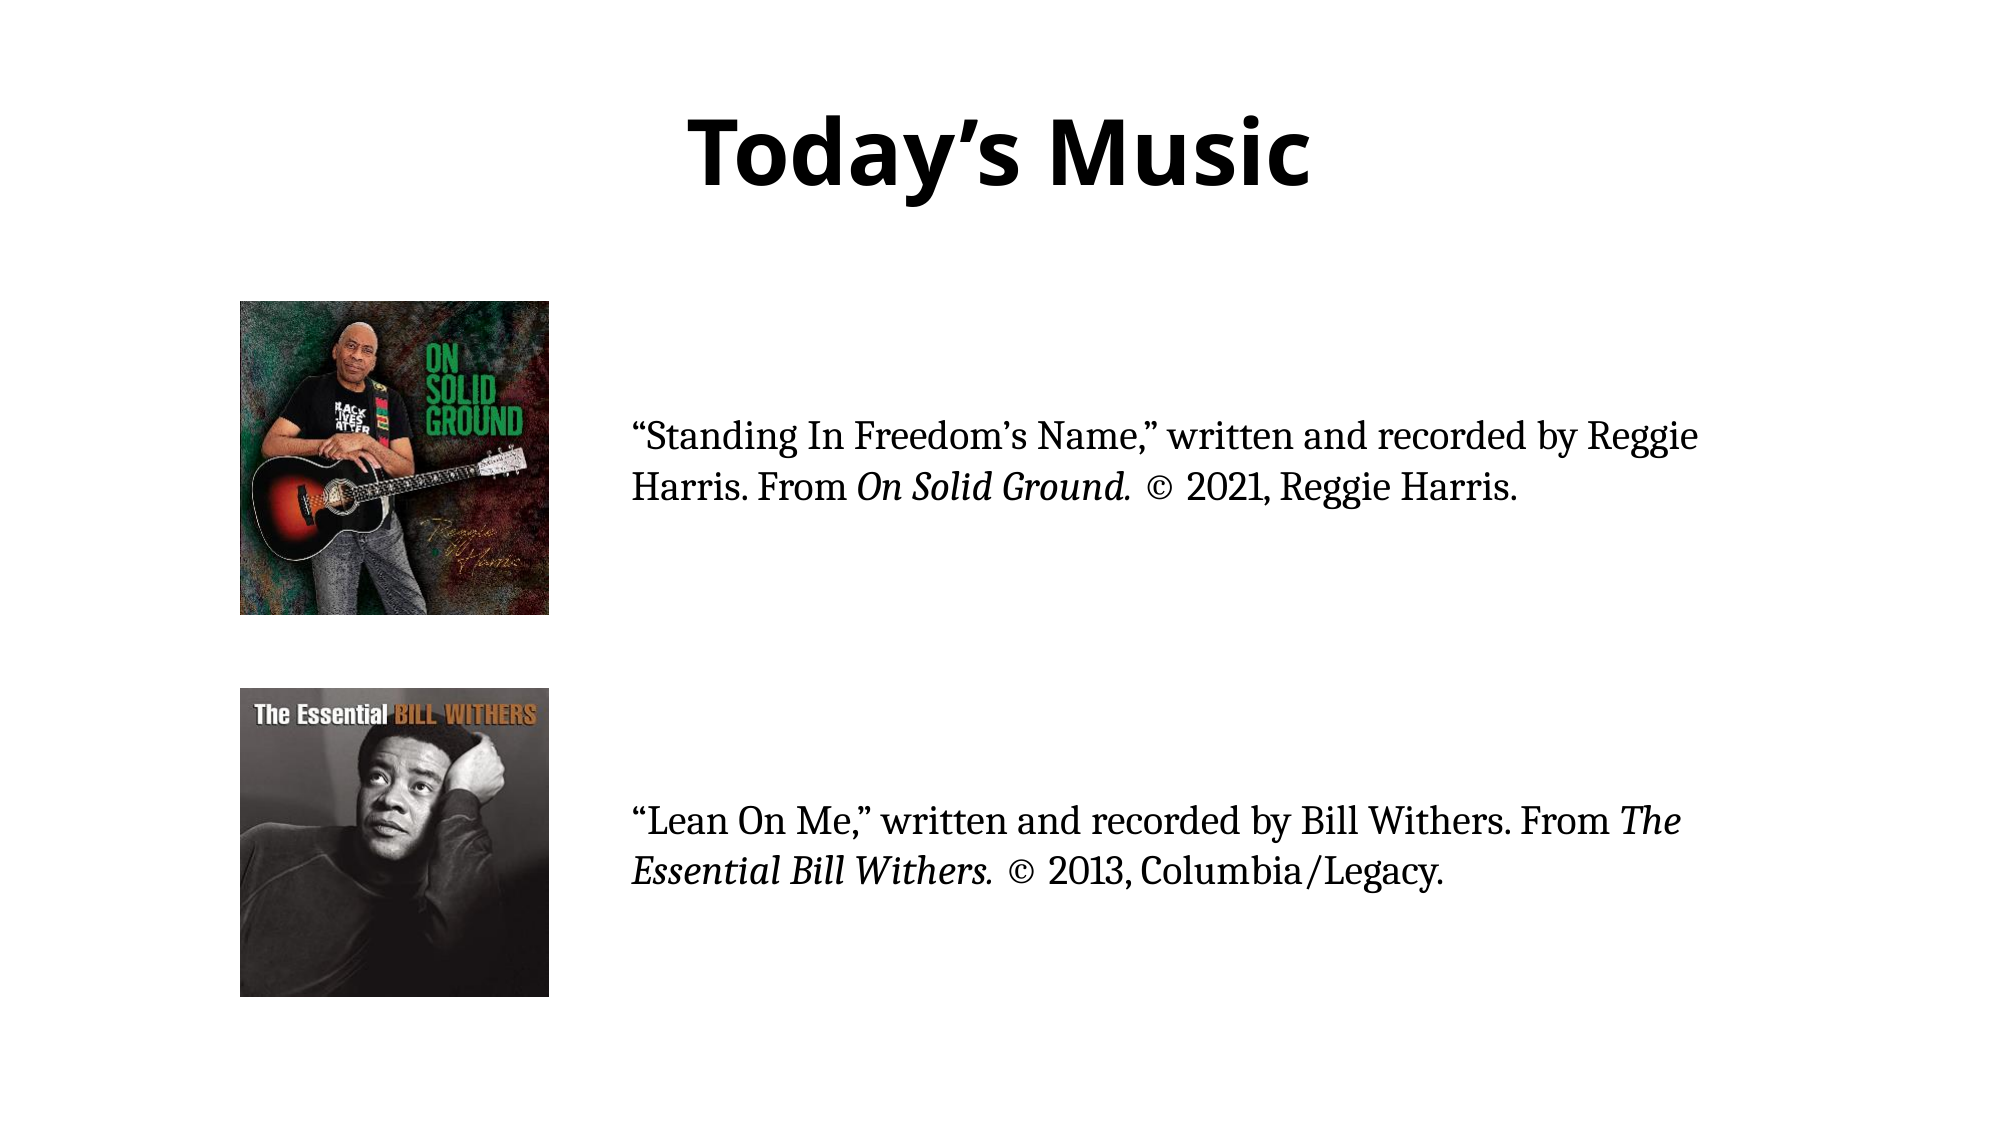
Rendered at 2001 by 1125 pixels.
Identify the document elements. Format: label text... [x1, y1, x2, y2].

picture [240, 301, 549, 615]
title Today’s Music [137, 47, 1863, 265]
text_box “Lean On Me,” written and recorded by Bill Withers. From The Essential Bill Withers. © 2013, Columbia/Legacy. [616, 743, 1780, 942]
picture [240, 688, 549, 997]
list “Standing In Freedom’s Name,” written and recorded by Reggie Harris. From On Solid Ground. © 2021, Reggie Harris. [616, 358, 1780, 558]
